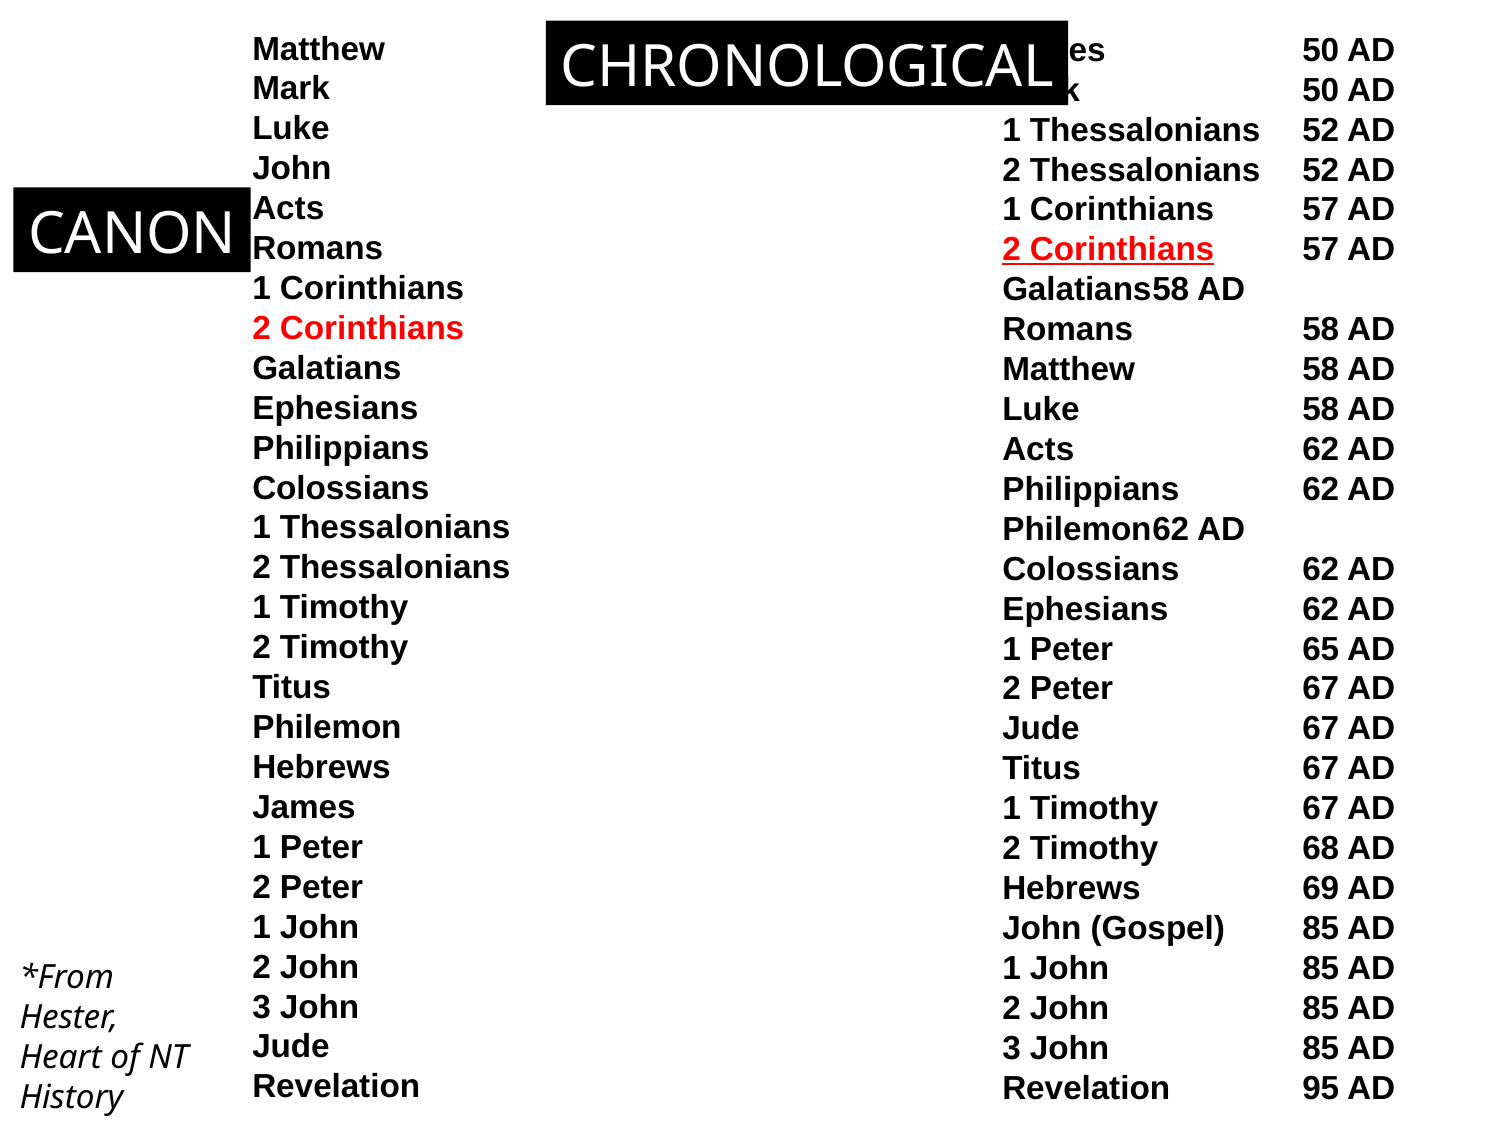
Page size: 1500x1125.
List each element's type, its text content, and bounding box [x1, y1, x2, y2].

text_box CANON [13, 187, 251, 273]
text_box *From Hester, Heart of NT History [4, 948, 209, 1123]
text_box Matthew Mark Luke John Acts Romans 1 Corinthians 2 Corinthians Galatians Ephesians Philippians Colossians 1 Thessalonians 2 Thessalonians 1 Timothy 2 Timothy Titus Philemon Hebrews James 1 Peter 2 Peter 1 John 2 John 3 John Jude Revelation [237, 19, 575, 1112]
text_box CHRONOLOGICAL [545, 20, 1069, 106]
text_box James 50 AD Mark 50 AD 1 Thessalonians 52 AD 2 Thessalonians 52 AD 1 Corinthians 57 AD 2 Corinthians 57 AD Galatians 58 AD Romans 58 AD Matthew 58 AD Luke 58 AD Acts 62 AD Philippians 62 AD Philemon 62 AD Colossians 62 AD Ephesians 62 AD 1 Peter 65 AD 2 Peter 67 AD Jude 67 AD Titus 67 AD 1 Timothy 67 AD 2 Timothy 68 AD Hebrews 69 AD John (Gospel) 85 AD 1 John 85 AD 2 John 85 AD 3 John 85 AD Revelation 95 AD [987, 20, 1496, 1125]
